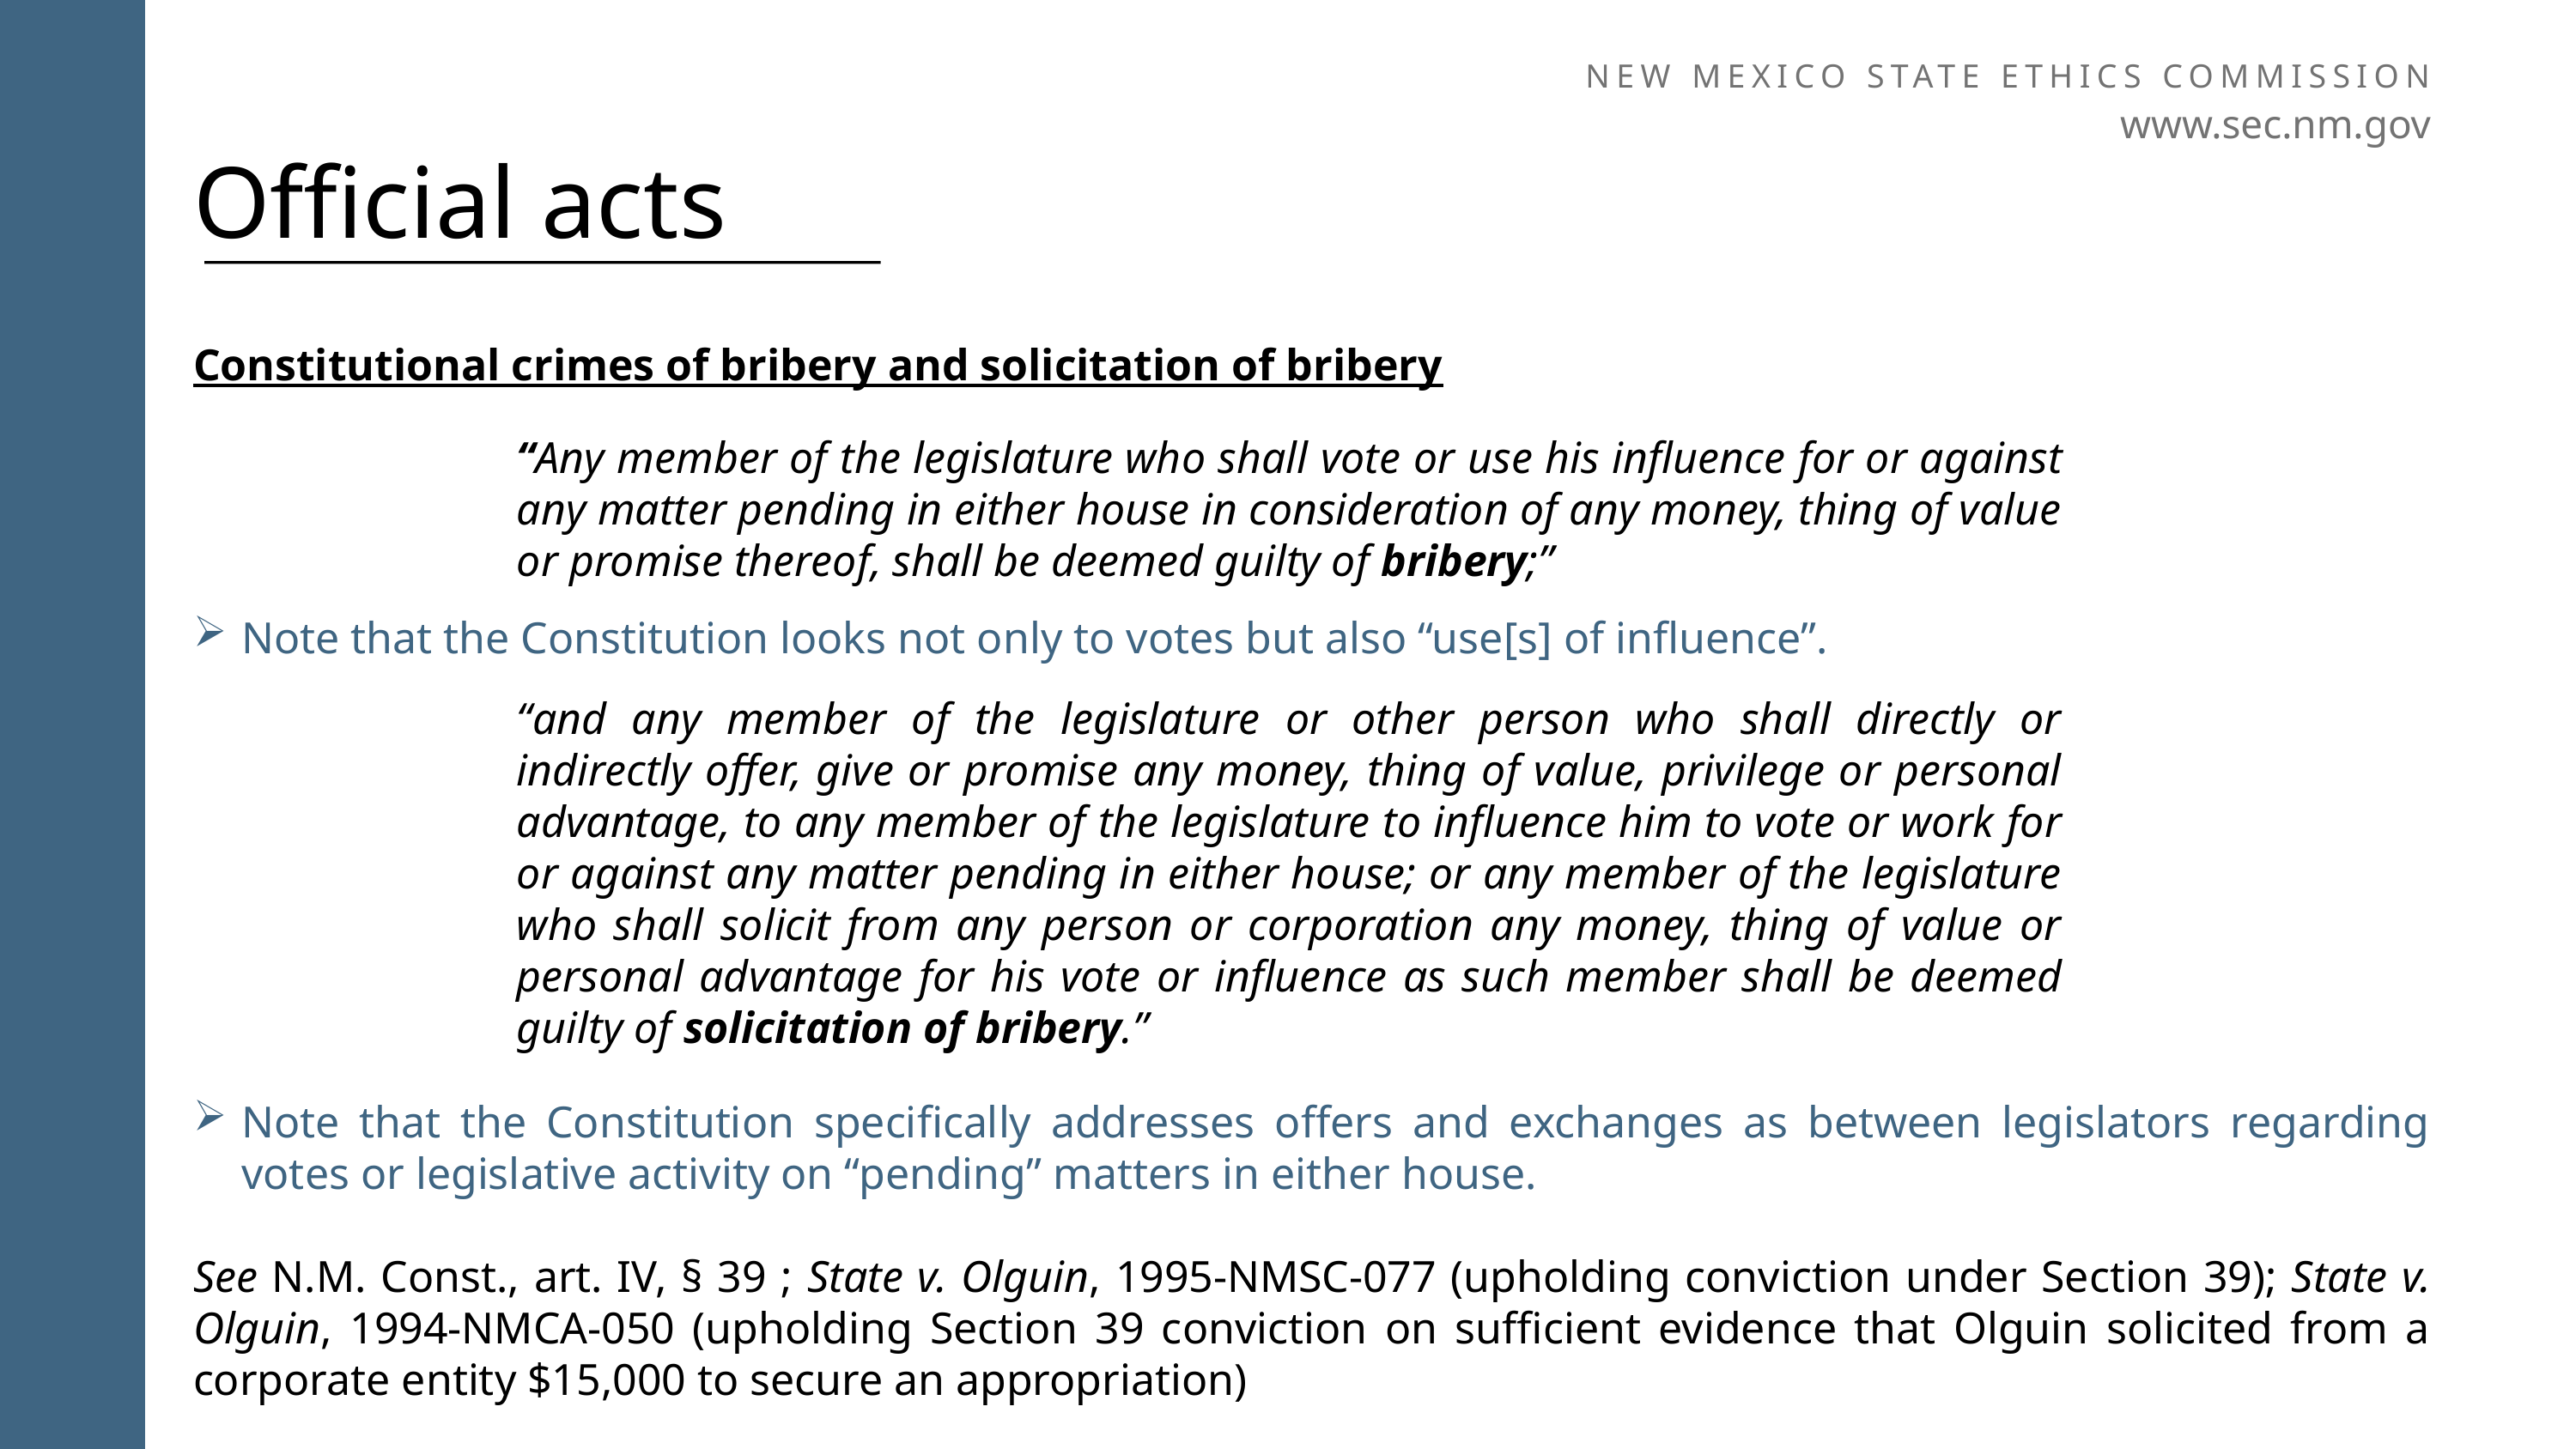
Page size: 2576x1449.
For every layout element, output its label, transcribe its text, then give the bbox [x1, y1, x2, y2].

text_box Official acts [192, 159, 1424, 258]
text_box “Any member of the legislature who shall vote or use his influence for or against any matter pending in either house in consideration of any money, thing of value or promise thereof, shall be deemed guilty of bribery;” [516, 430, 2063, 585]
text_box Constitutional crimes of bribery and solicitation of bribery [193, 337, 2432, 390]
text_box NEW MEXICO STATE ETHICS COMMISSION [1361, 62, 2432, 95]
text_box Note that the Constitution looks not only to votes but also “use[s] of influence”. [193, 610, 2432, 663]
text_box “and any member of the legislature or other person who shall directly or indirectly offer, give or promise any money, thing of value, privilege or personal advantage, to any member of the legislature to influence him to vote or work for or against any matter pending in either house; or any member of the legislature who shall solicit from any person or corporation any money, thing of value or personal advantage for his vote or influence as such member shall be deemed guilty of solicitation of bribery.” [516, 691, 2063, 1052]
text_box Note that the Constitution specifically addresses offers and exchanges as between legislators regarding votes or legislative activity on “pending” matters in either house. See N.M. Const., art. IV, § 39 ; State v. Olguin, 1995-NMSC-077 (upholding conviction under Section 39); State v. Olguin, 1994-NMCA-050 (upholding Section 39 conviction on sufficient evidence that Olguin solicited from a corporate entity $15,000 to secure an appropriation) [193, 1094, 2432, 1404]
text_box www.sec.nm.gov [1483, 91, 2432, 147]
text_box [0, 0, 145, 1449]
